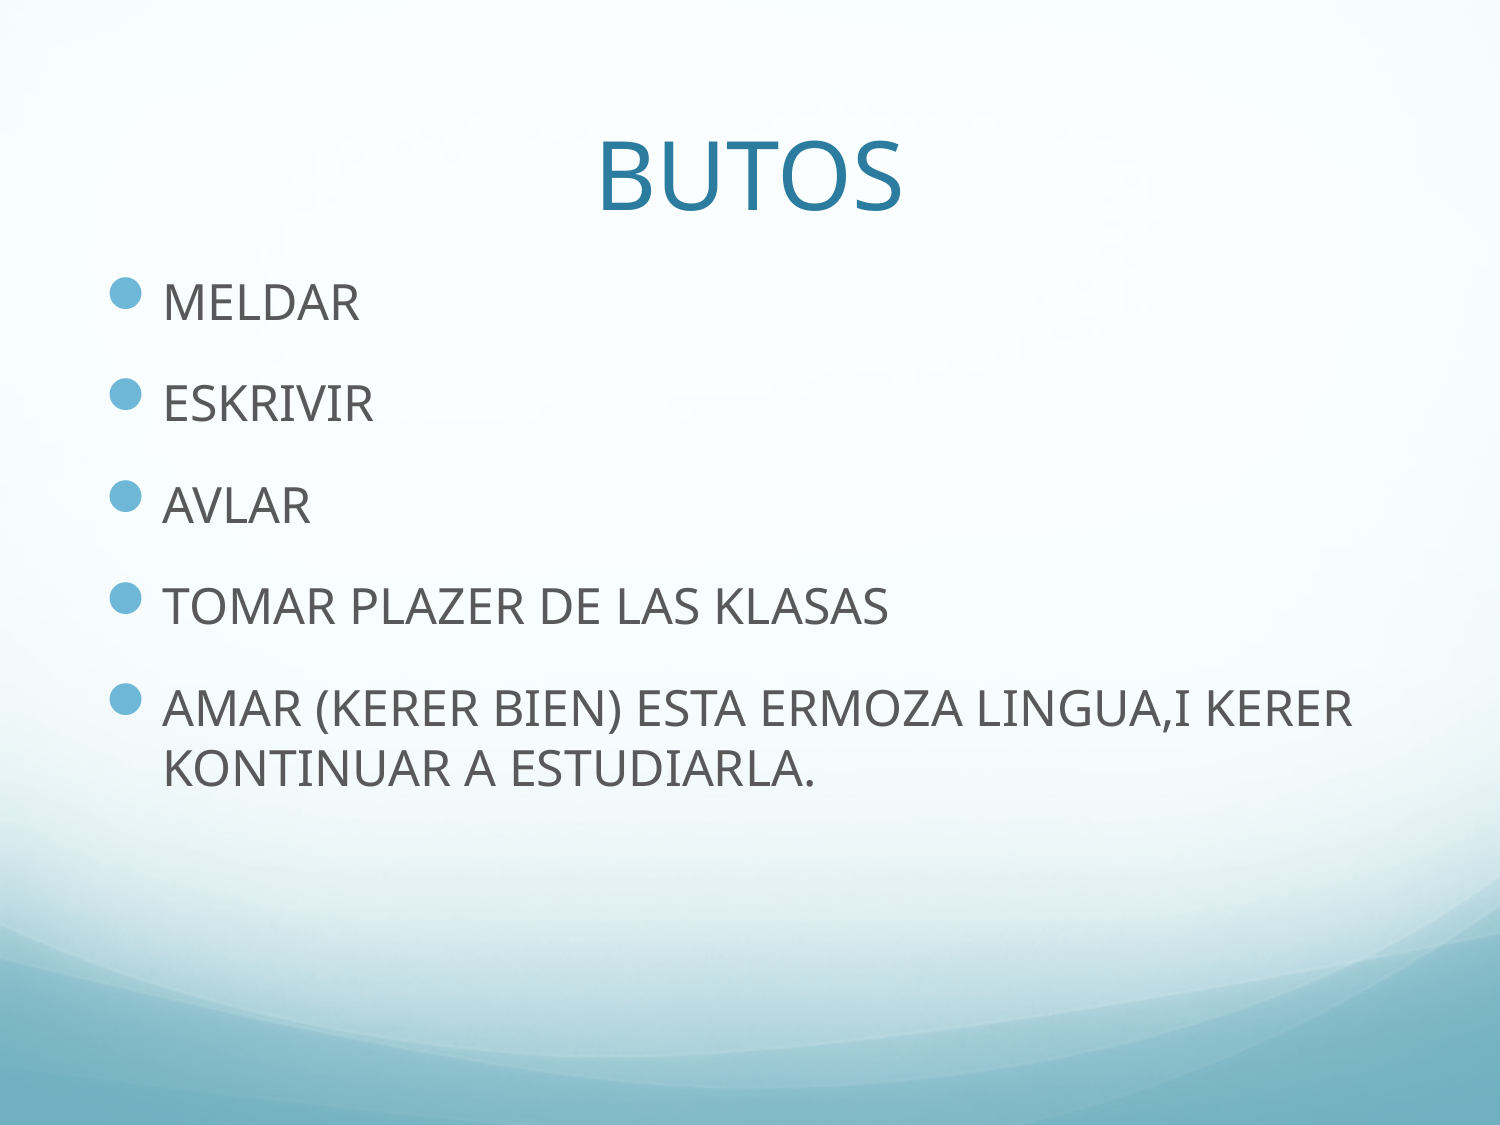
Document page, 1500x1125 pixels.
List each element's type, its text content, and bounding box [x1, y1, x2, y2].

title BUTOS [90, 17, 1410, 237]
list MELDAR ESKRIVIR AVLAR TOMAR PLAZER DE LAS KLASAS AMAR (KERER BIEN) ESTA ERMOZA LINGUA,I KERER KONTINUAR A ESTUDIARLA. [90, 262, 1410, 975]
